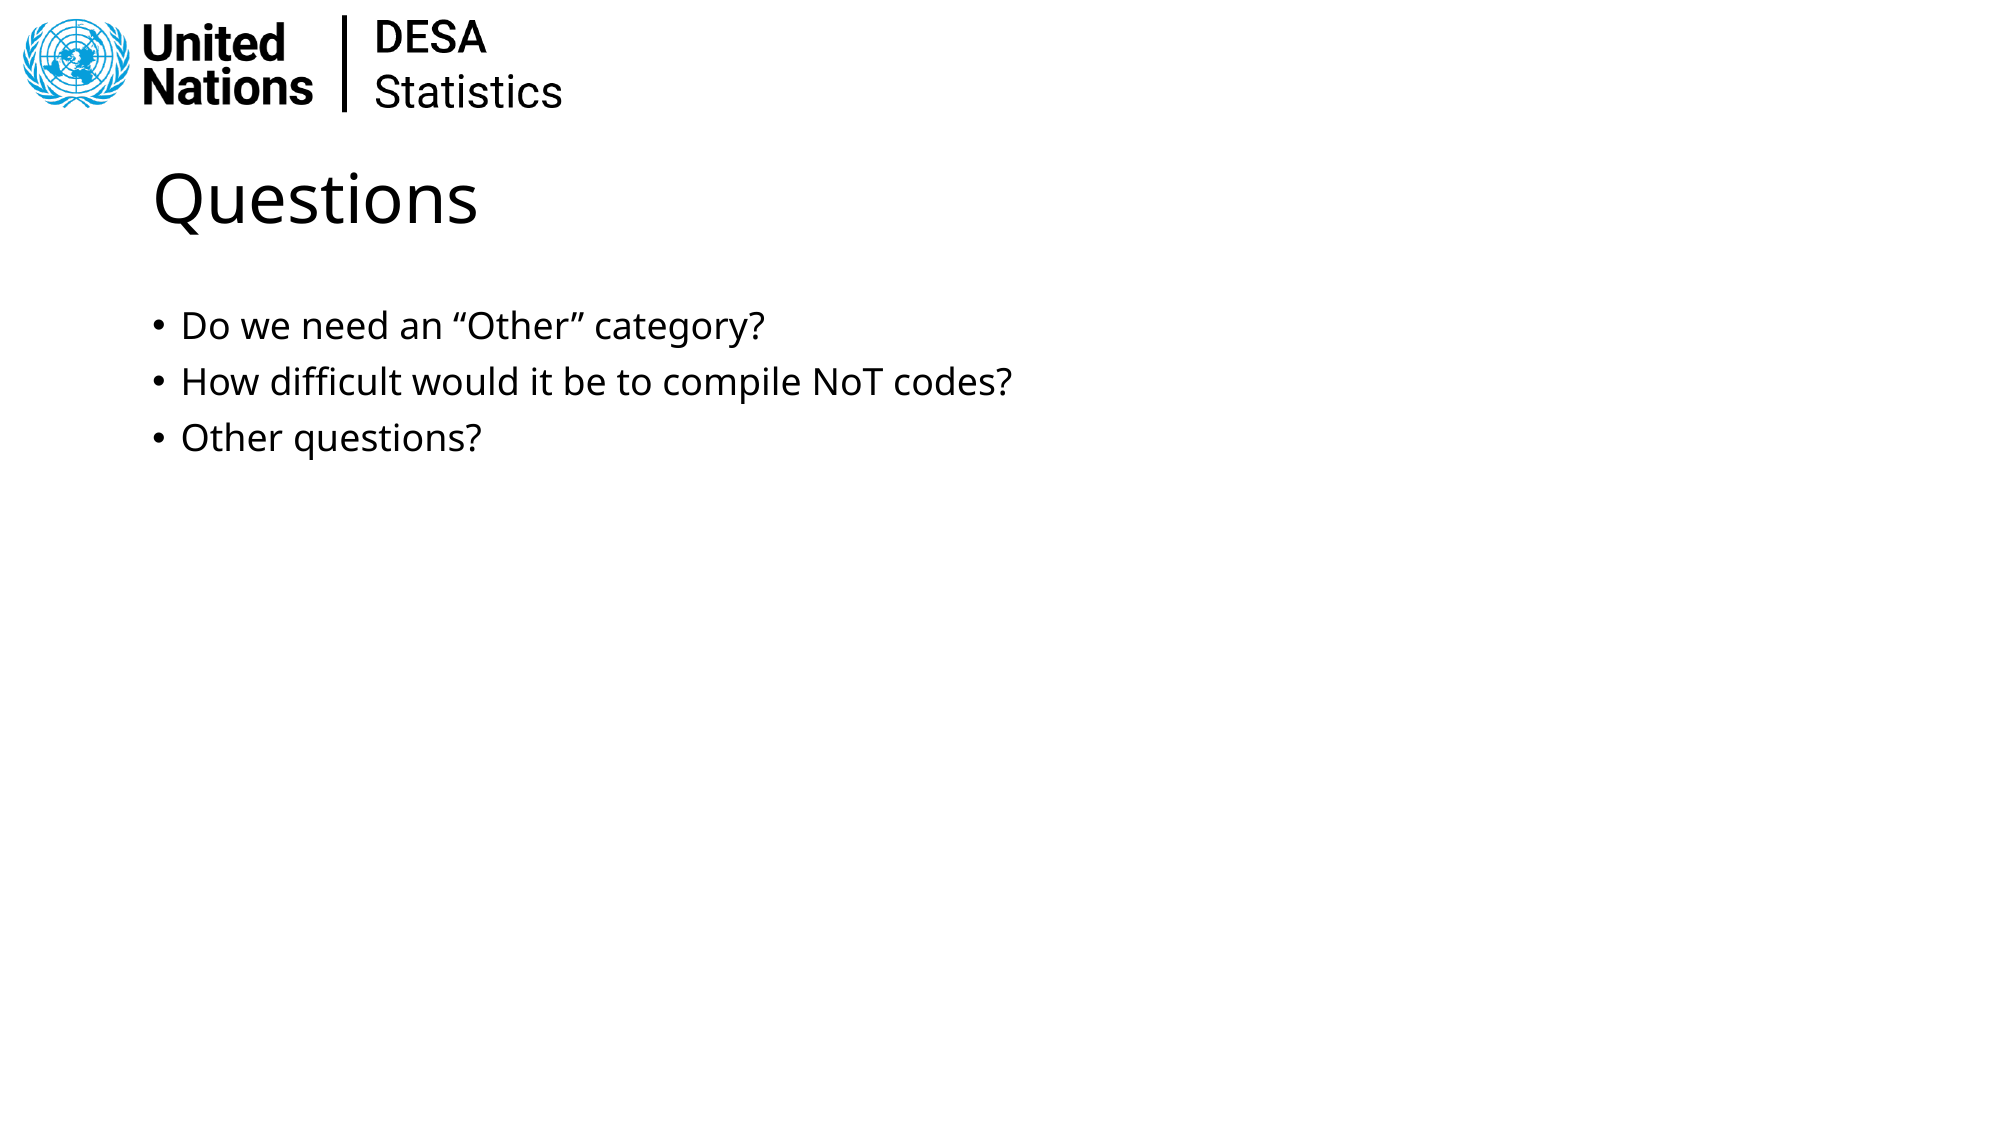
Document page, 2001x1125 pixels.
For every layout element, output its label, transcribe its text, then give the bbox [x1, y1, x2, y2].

list Do we need an “Other” category? How difficult would it be to compile NoT codes? Other questions? [137, 299, 1863, 1014]
picture [0, 0, 591, 152]
title Questions [137, 125, 1863, 278]
